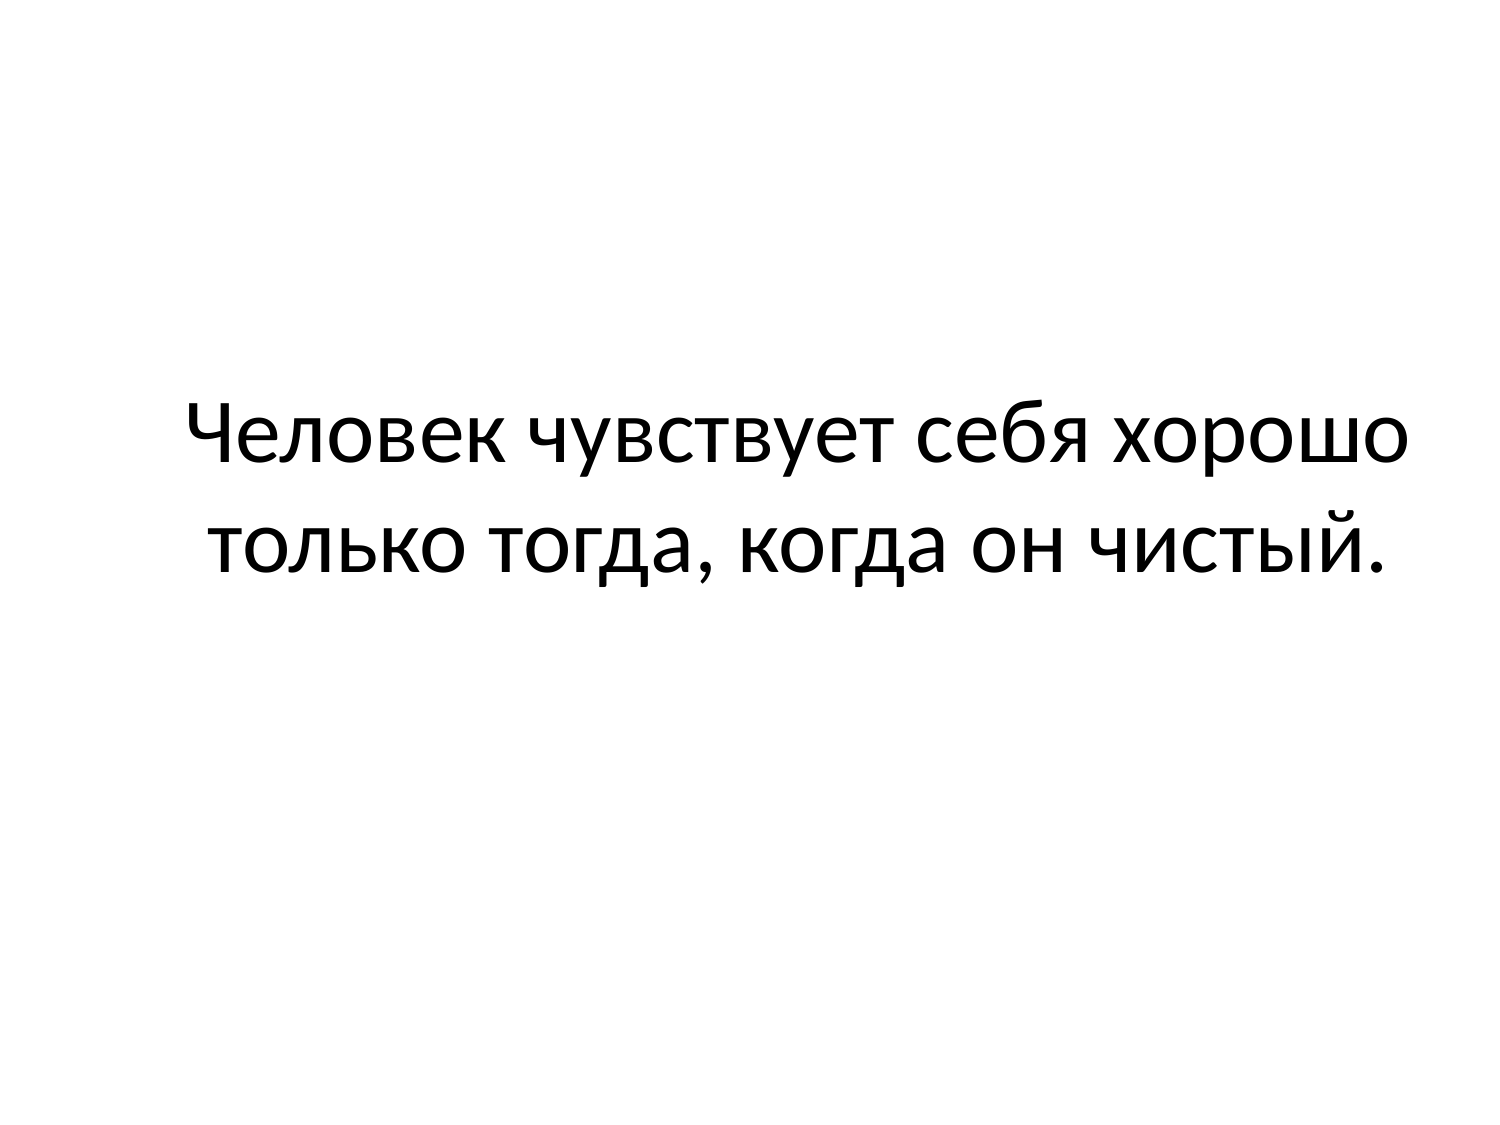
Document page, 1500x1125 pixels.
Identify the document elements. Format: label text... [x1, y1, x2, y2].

title Человек чувствует себя хорошо только тогда, когда он чистый. [123, 349, 1474, 613]
